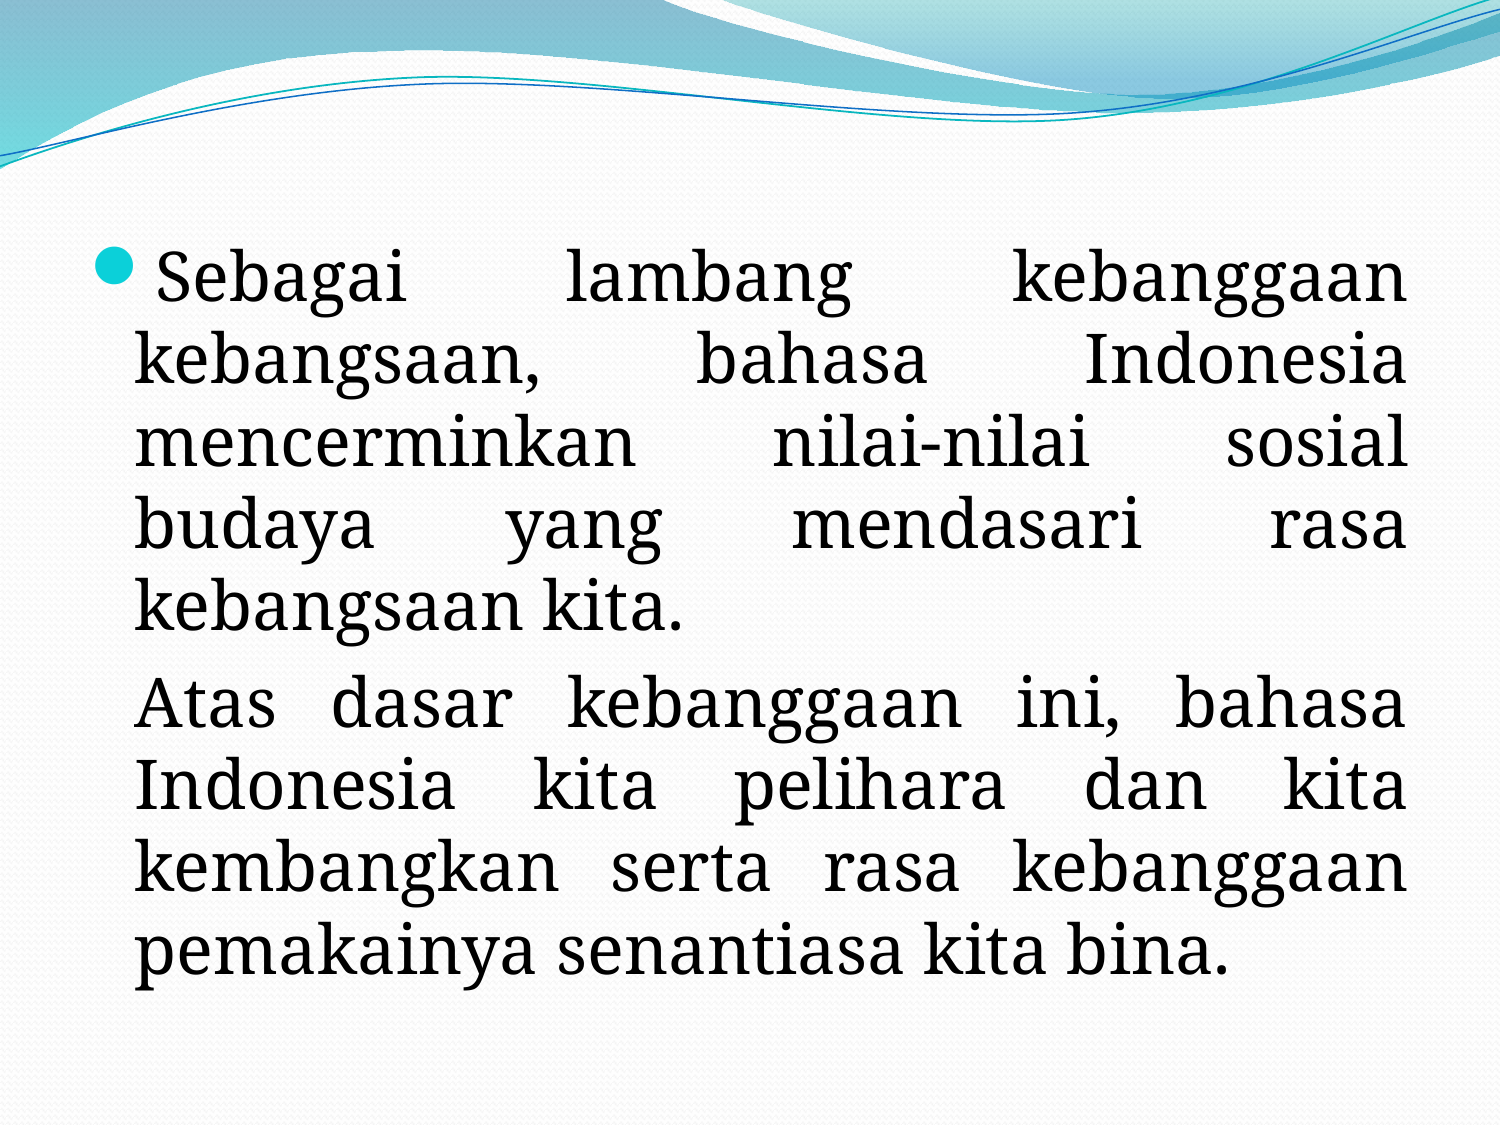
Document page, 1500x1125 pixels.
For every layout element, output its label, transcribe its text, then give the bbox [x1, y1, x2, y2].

list Sebagai lambang kebanggaan kebangsaan, bahasa Indonesia mencerminkan nilai-nilai sosial budaya yang mendasari rasa kebangsaan kita. Atas dasar kebanggaan ini, bahasa Indonesia kita pelihara dan kita kembangkan serta rasa kebanggaan pemakainya senantiasa kita bina. [75, 224, 1425, 945]
